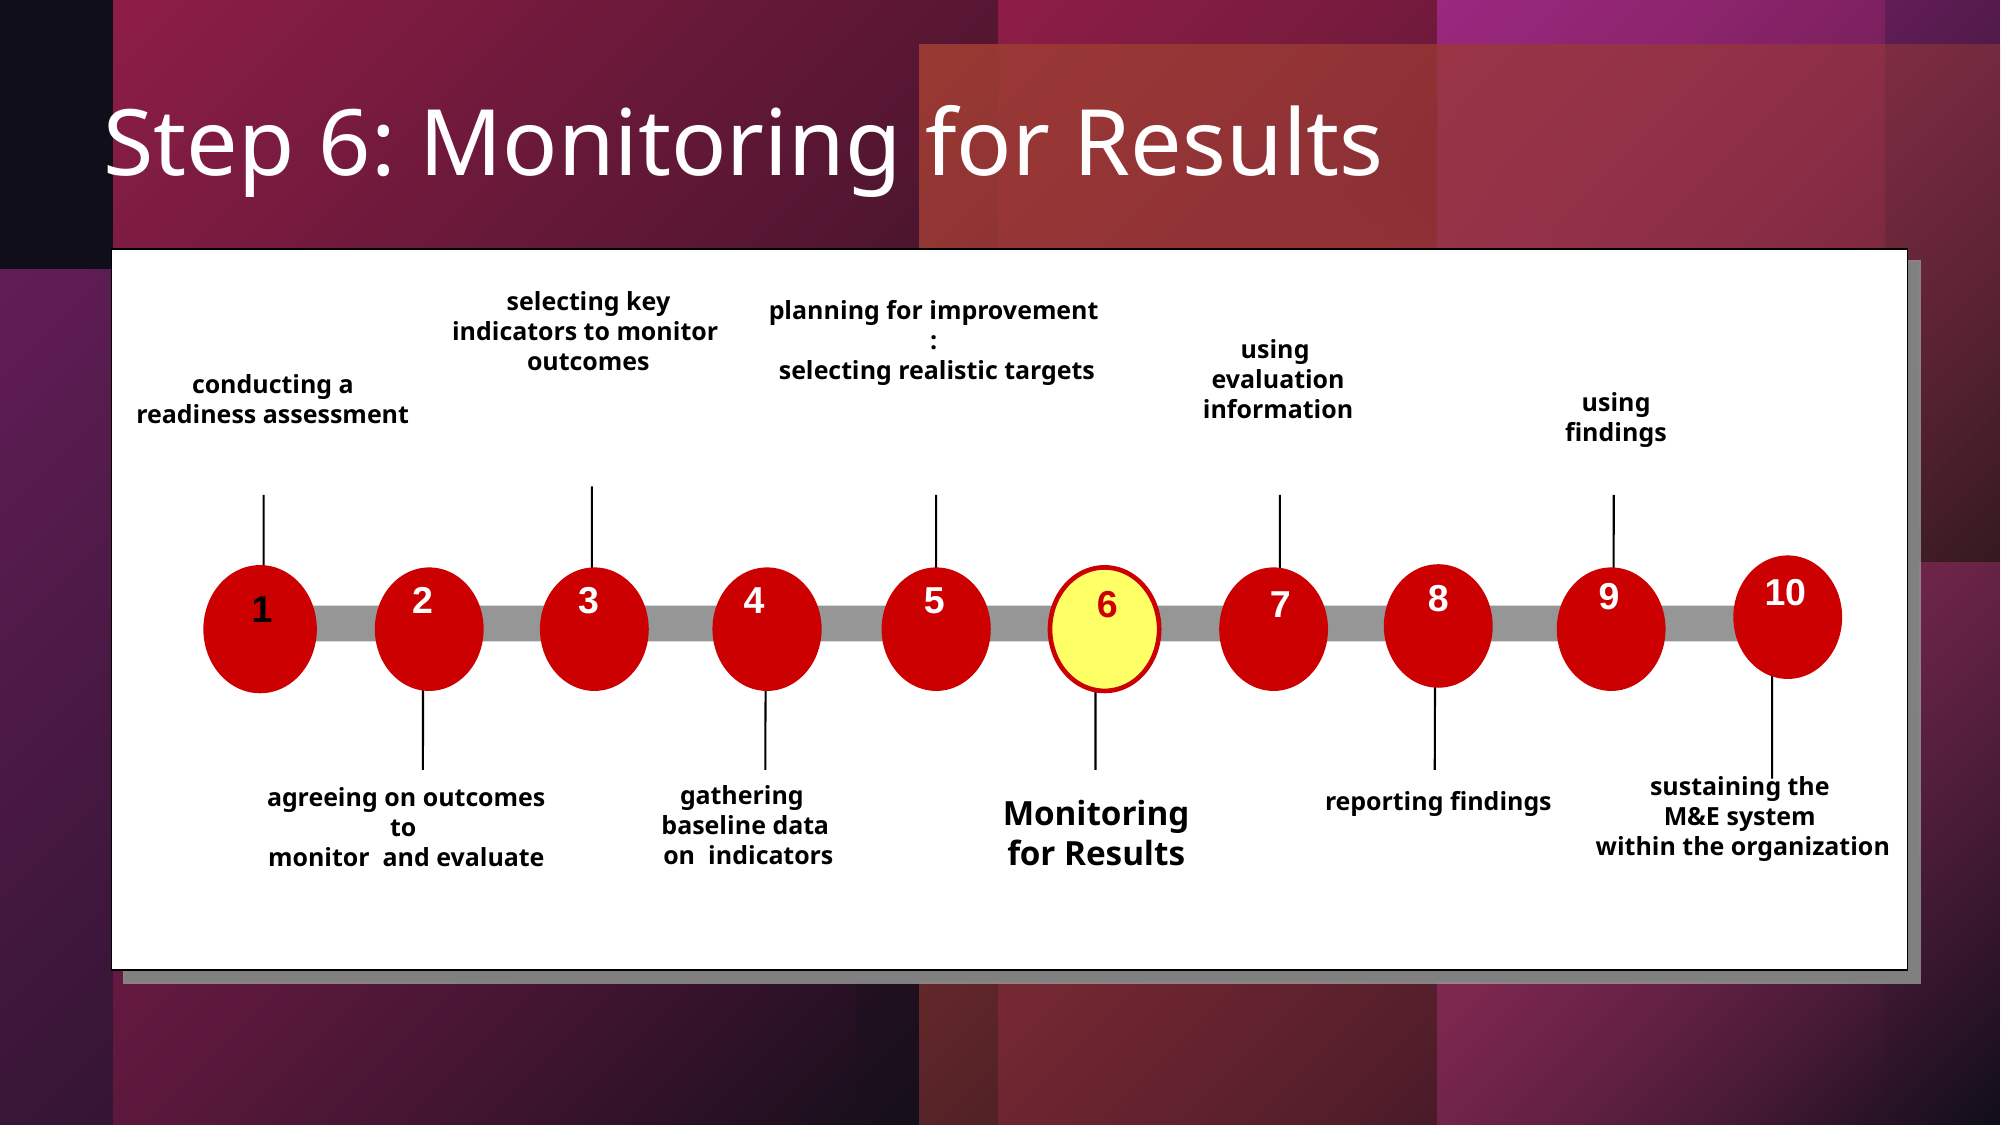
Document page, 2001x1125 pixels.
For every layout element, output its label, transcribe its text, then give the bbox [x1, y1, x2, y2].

title Step 6: Monitoring for Results [88, 88, 1908, 249]
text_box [111, 249, 1908, 1037]
